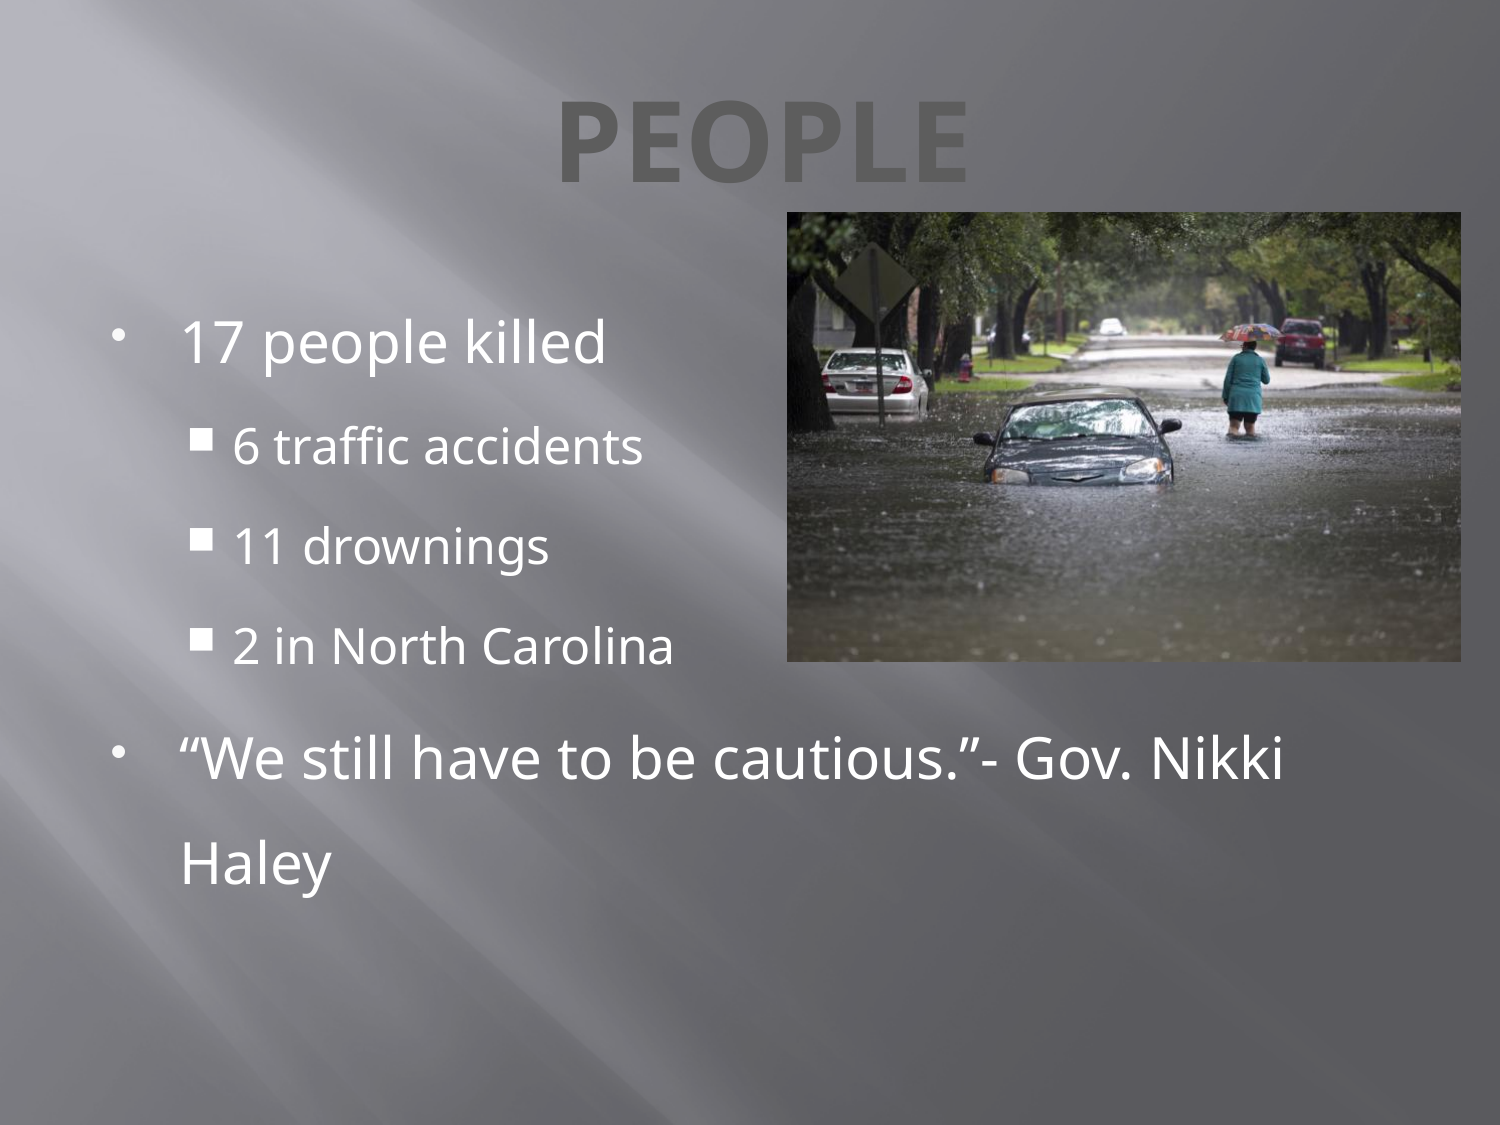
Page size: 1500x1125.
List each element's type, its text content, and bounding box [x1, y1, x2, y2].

picture [787, 212, 1462, 662]
title PEOPLE [75, 24, 1450, 250]
list 17 people killed 6 traffic accidents 11 drownings 2 in North Carolina “We still have to be cautious.”- Gov. Nikki Haley [75, 262, 1425, 1035]
